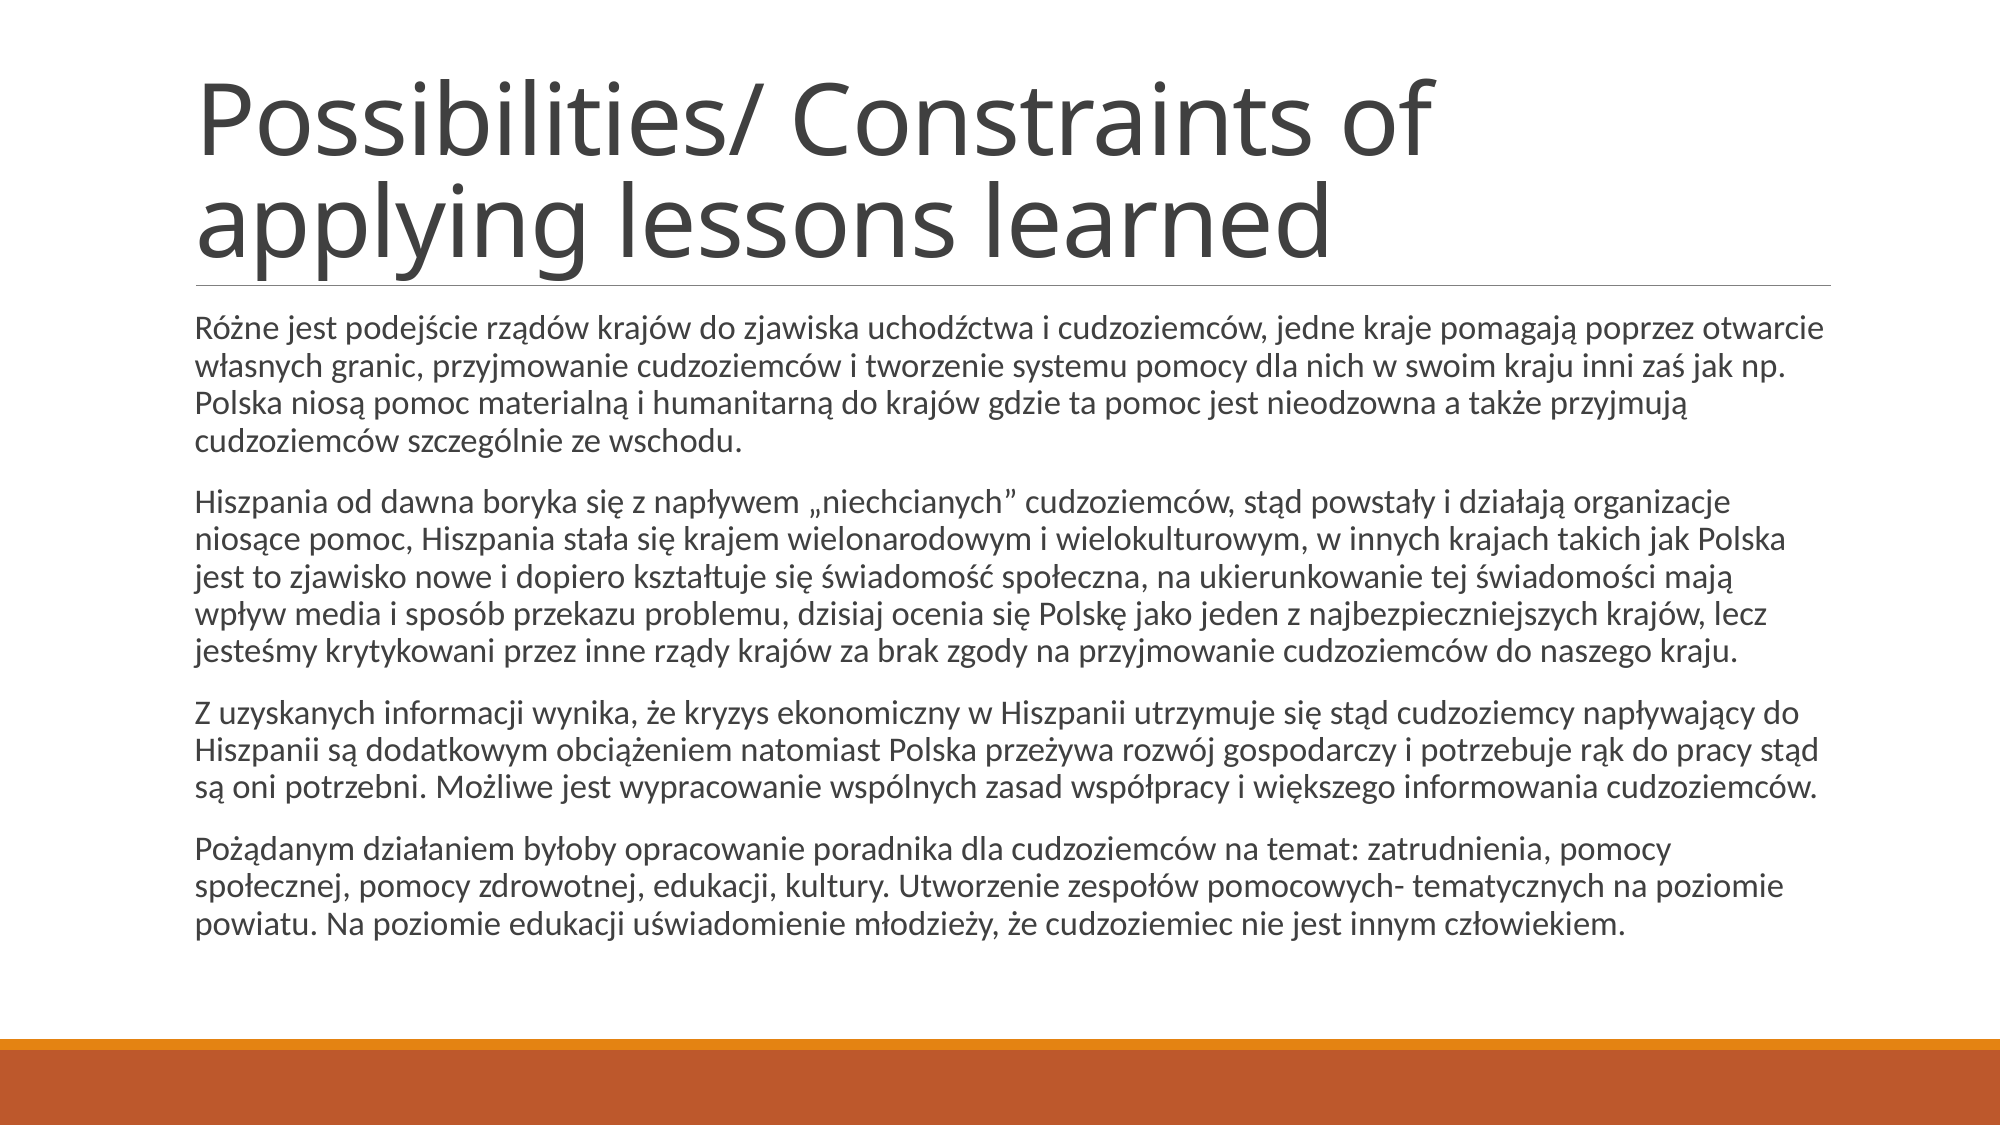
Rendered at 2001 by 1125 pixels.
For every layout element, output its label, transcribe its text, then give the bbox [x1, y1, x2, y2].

title Possibilities/ Constraints of applying lessons learned [180, 47, 1830, 285]
list Różne jest podejście rządów krajów do zjawiska uchodźctwa i cudzoziemców, jedne kraje pomagają poprzez otwarcie własnych granic, przyjmowanie cudzoziemców i tworzenie systemu pomocy dla nich w swoim kraju inni zaś jak np. Polska niosą pomoc materialną i humanitarną do krajów gdzie ta pomoc jest nieodzowna a także przyjmują cudzoziemców szczególnie ze wschodu. Hiszpania od dawna boryka się z napływem „niechcianych” cudzoziemców, stąd powstały i działają organizacje niosące pomoc, Hiszpania stała się krajem wielonarodowym i wielokulturowym, w innych krajach takich jak Polska jest to zjawisko nowe i dopiero kształtuje się świadomość społeczna, na ukierunkowanie tej świadomości mają wpływ media i sposób przekazu problemu, dzisiaj ocenia się Polskę jako jeden z najbezpieczniejszych krajów, lecz jesteśmy krytykowani przez inne rządy krajów za brak zgody na przyjmowanie cudzoziemców do naszego kraju. Z uzyskanych informacji wynika, że kryzys ekonomiczny w Hiszpanii utrzymuje się stąd cudzoziemcy napływający do Hiszpanii są dodatkowym obciążeniem natomiast Polska przeżywa rozwój gospodarczy i potrzebuje rąk do pracy stąd są oni potrzebni. Możliwe jest wypracowanie wspólnych zasad współpracy i większego informowania cudzoziemców. Pożądanym działaniem byłoby opracowanie poradnika dla cudzoziemców na temat: zatrudnienia, pomocy społecznej, pomocy zdrowotnej, edukacji, kultury. Utworzenie zespołów pomocowych- tematycznych na poziomie powiatu. Na poziomie edukacji uświadomienie młodzieży, że cudzoziemiec nie jest innym człowiekiem. [180, 302, 1830, 963]
